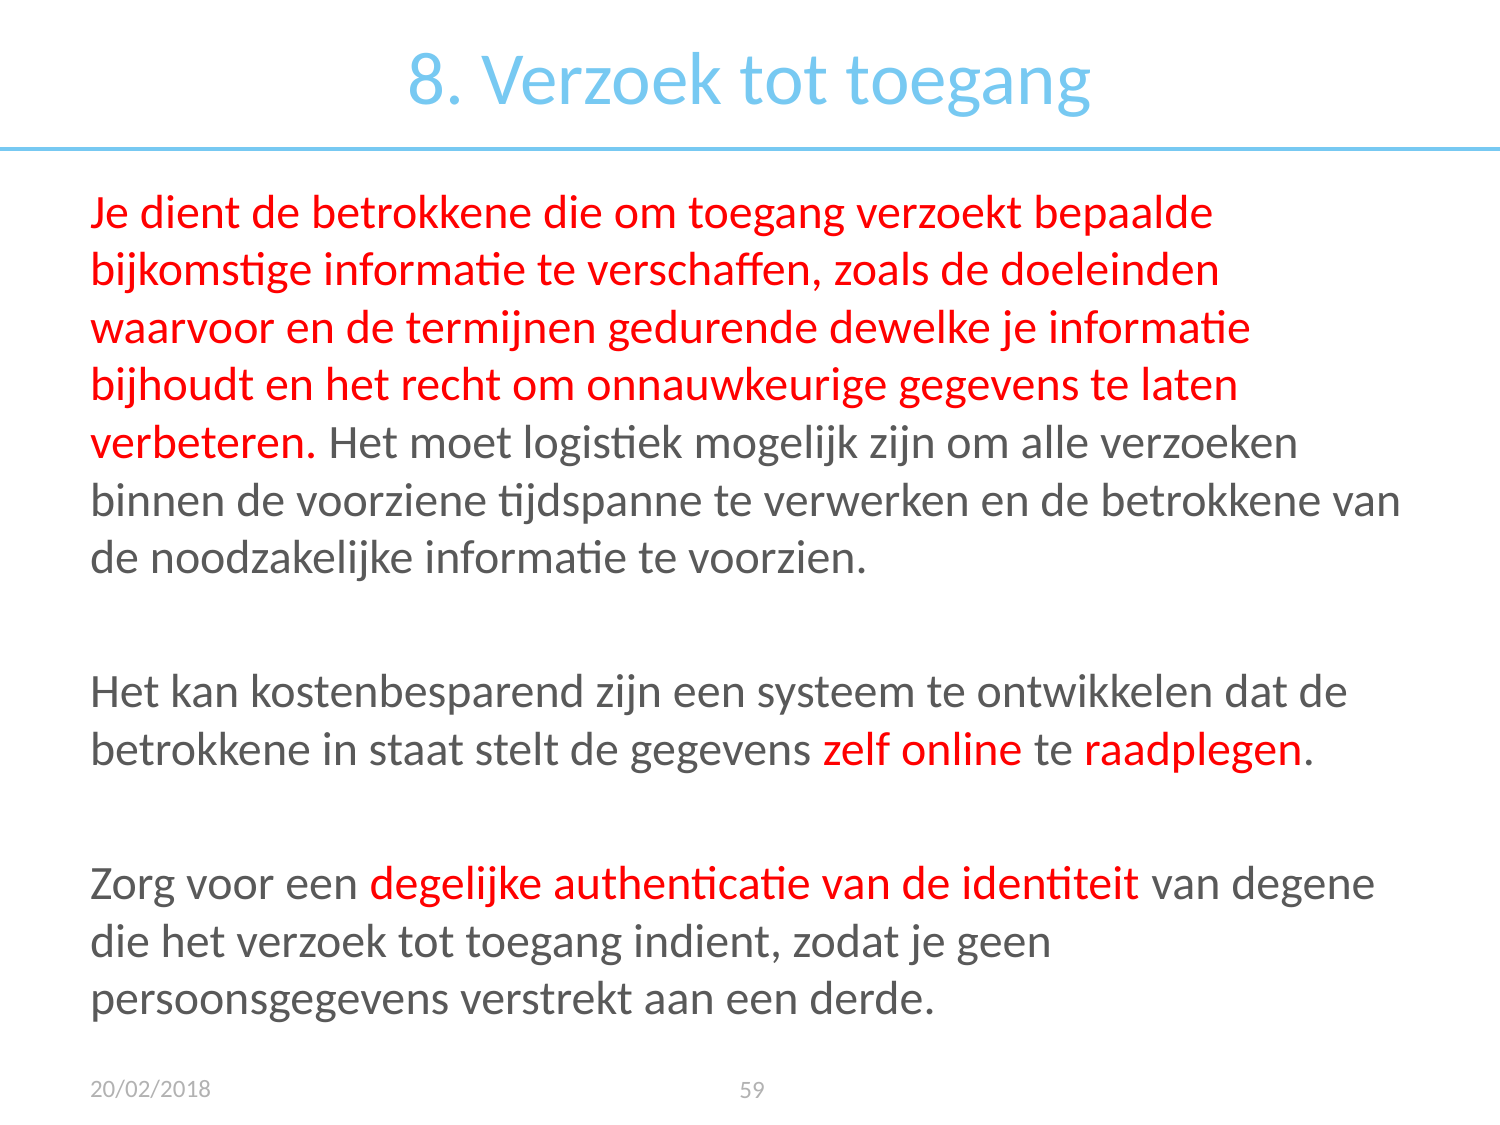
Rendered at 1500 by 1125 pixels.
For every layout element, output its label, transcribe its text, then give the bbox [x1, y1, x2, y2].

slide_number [75, 1057, 425, 1118]
list Je dient de betrokkene die om toegang verzoekt bepaalde bijkomstige informatie te verschaffen, zoals de doeleinden waarvoor en de termijnen gedurende dewelke je informatie bijhoudt en het recht om onnauwkeurige gegevens te laten verbeteren. Het moet logistiek mogelijk zijn om alle verzoeken binnen de voorziene tijdspanne te verwerken en de betrokkene van de noodzakelijke informatie te voorzien. Het kan kostenbesparend zijn een systeem te ontwikkelen dat de betrokkene in staat stelt de gegevens zelf online te raadplegen. Zorg voor een degelijke authenticatie van de identiteit van degene die het verzoek tot toegang indient, zodat je geen persoonsgegevens verstrekt aan een derde. [75, 172, 1425, 1035]
title 8. Verzoek tot toegang [0, 0, 1500, 149]
slide_number 59 [577, 1058, 928, 1119]
